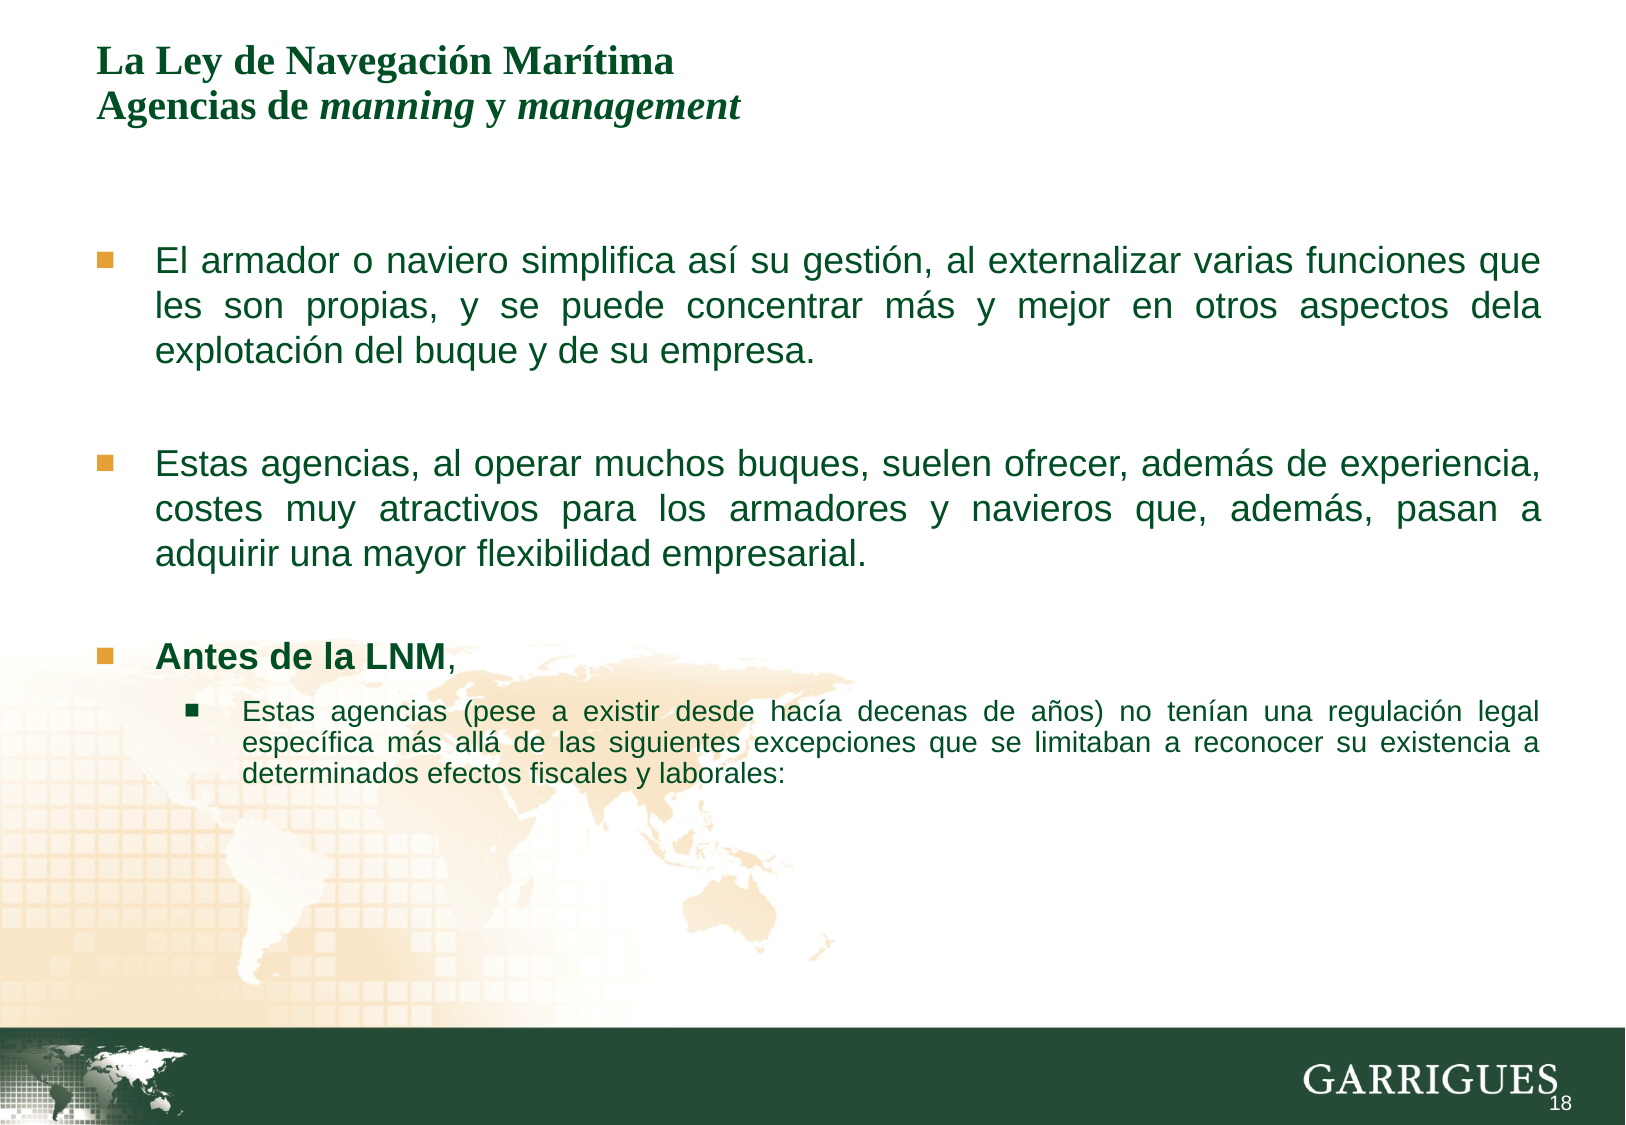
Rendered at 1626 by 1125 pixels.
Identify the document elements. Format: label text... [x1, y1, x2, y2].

list El armador o naviero simplifica así su gestión, al externalizar varias funciones que les son propias, y se puede concentrar más y mejor en otros aspectos dela explotación del buque y de su empresa. Estas agencias, al operar muchos buques, suelen ofrecer, además de experiencia, costes muy atractivos para los armadores y navieros que, además, pasan a adquirir una mayor flexibilidad empresarial. Antes de la LNM, Estas agencias (pese a existir desde hacía decenas de años) no tenían una regulación legal específica más allá de las siguientes excepciones que se limitaban a reconocer su existencia a determinados efectos fiscales y laborales: [80, 172, 1557, 923]
picture [0, 560, 1625, 1125]
title La Ley de Navegación Marítima Agencias de manning y management [81, 31, 1250, 144]
